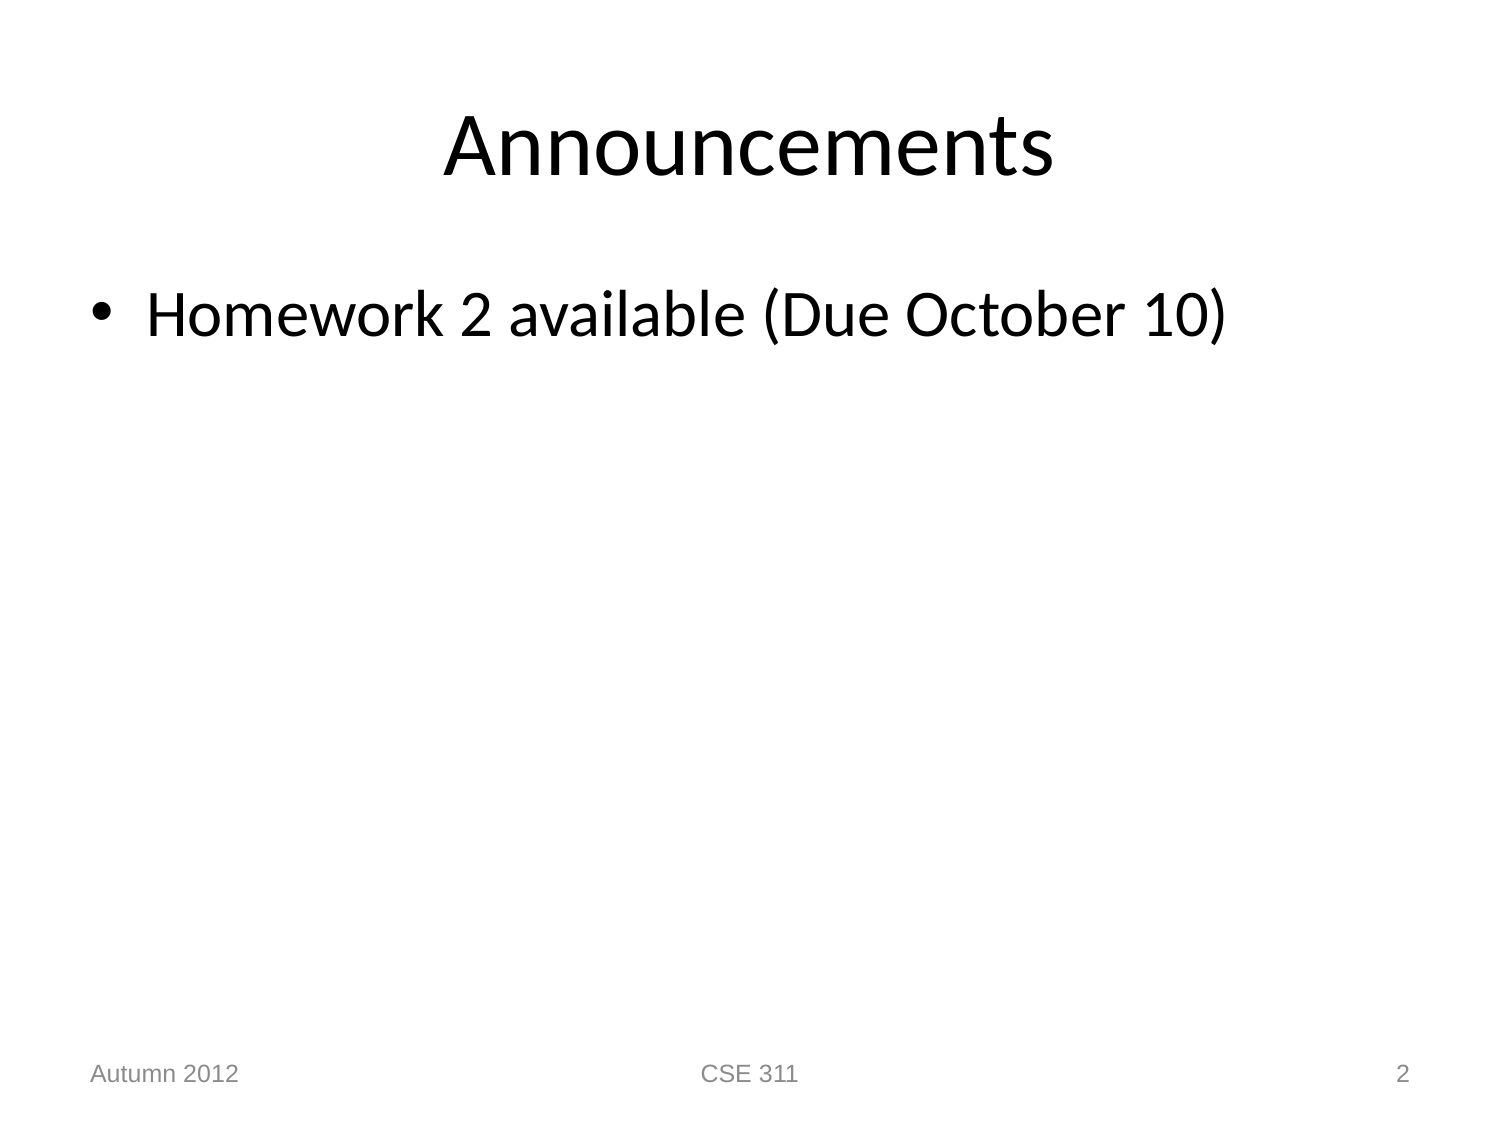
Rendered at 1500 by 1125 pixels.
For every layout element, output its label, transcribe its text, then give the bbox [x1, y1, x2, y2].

title Announcements [75, 45, 1425, 233]
slide_number 2 [1074, 1042, 1425, 1103]
slide_number Autumn 2012 [75, 1042, 425, 1103]
footer CSE 311 [512, 1042, 988, 1103]
list Homework 2 available (Due October 10) [75, 262, 1425, 1005]
